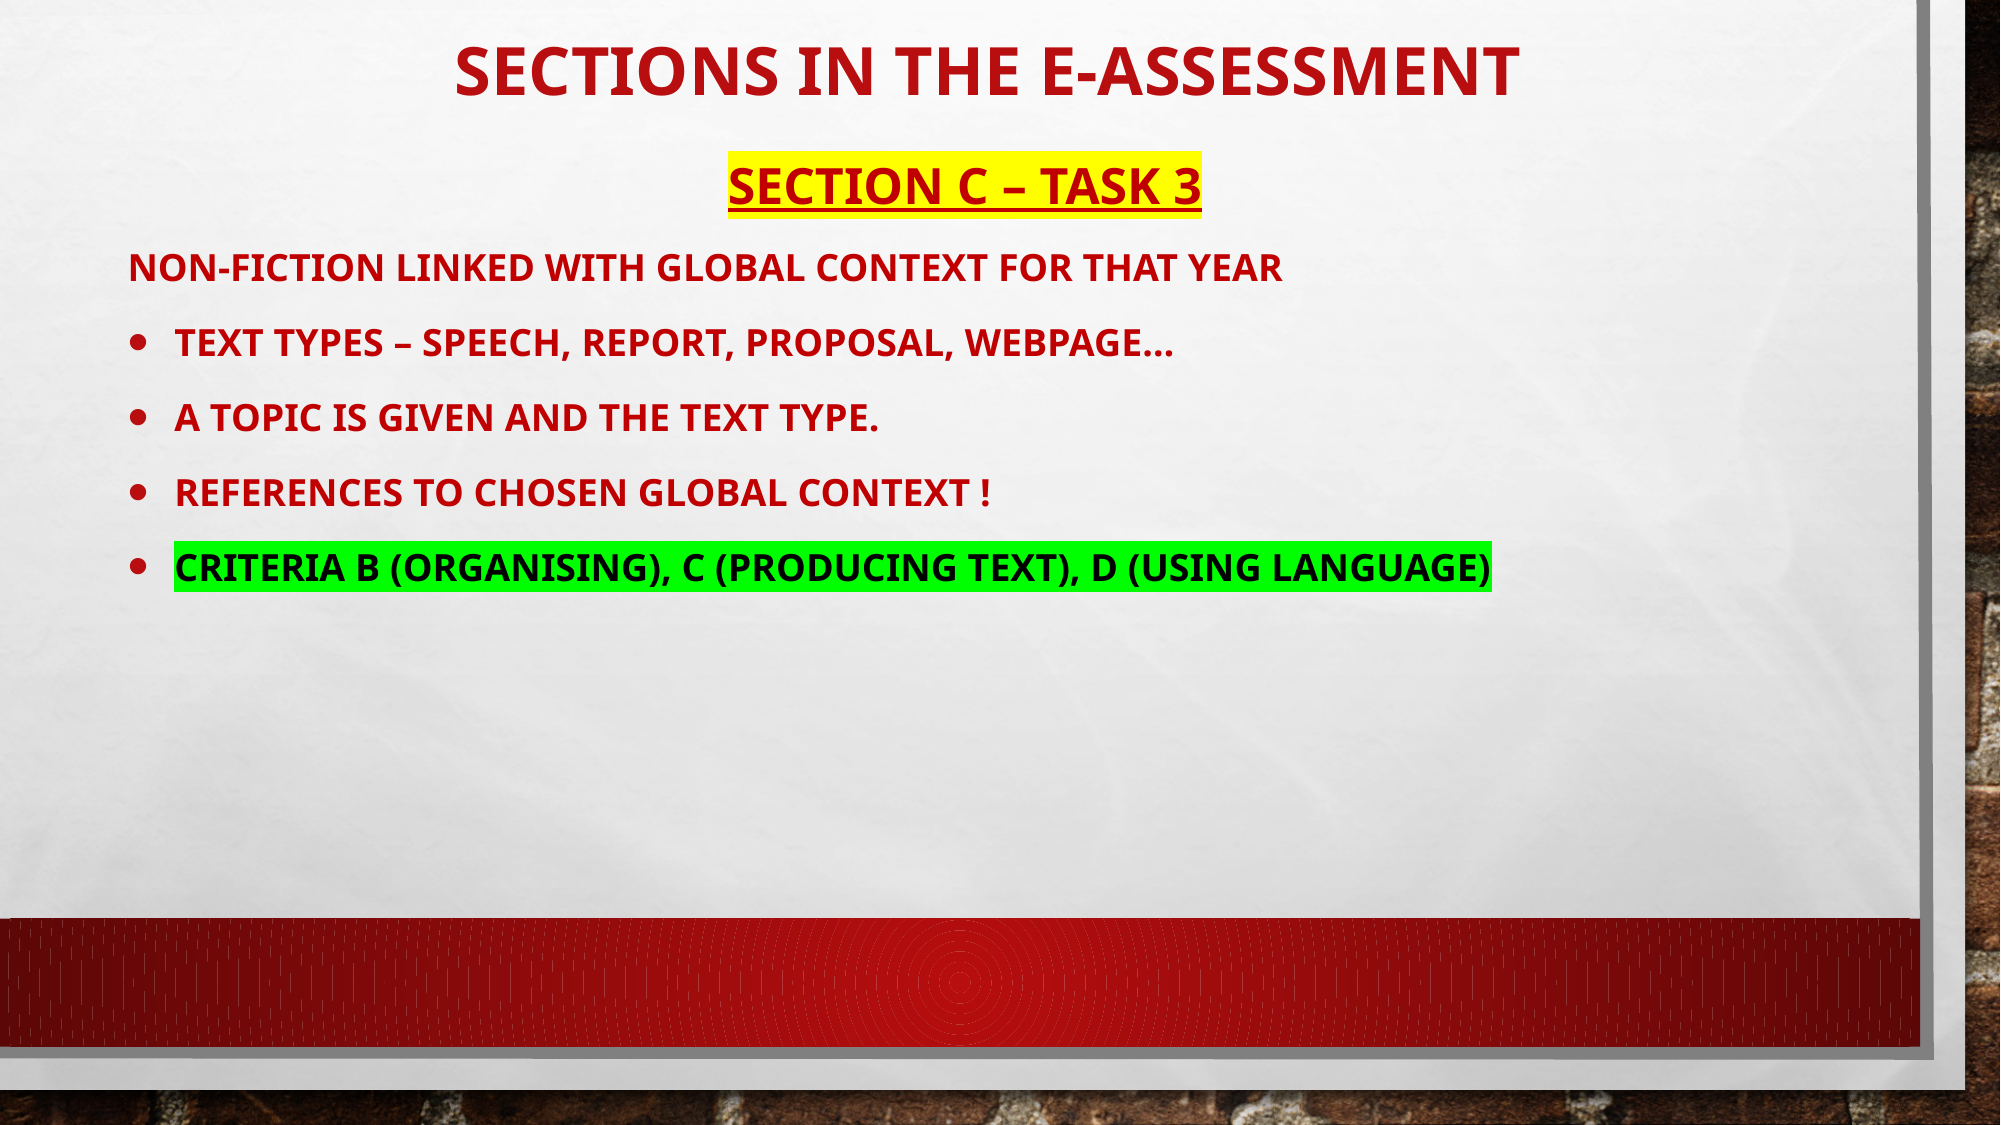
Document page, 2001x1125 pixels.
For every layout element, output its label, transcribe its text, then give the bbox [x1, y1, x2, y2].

list Section C – TASK 3 Non-fiction linked with Global context for that year Text types – speech, report, proposal, webpage… A topic is given and the text type. REFERENCES TO CHOSEN GLOBAL CONTEXT ! CRITERIA B (ORGANISING), C (PRODUCING TEXT), D (USING LANGUAGE) [112, 135, 1818, 883]
title Sections in the E-assessment [136, 36, 1842, 118]
picture [0, 0, 2000, 1125]
